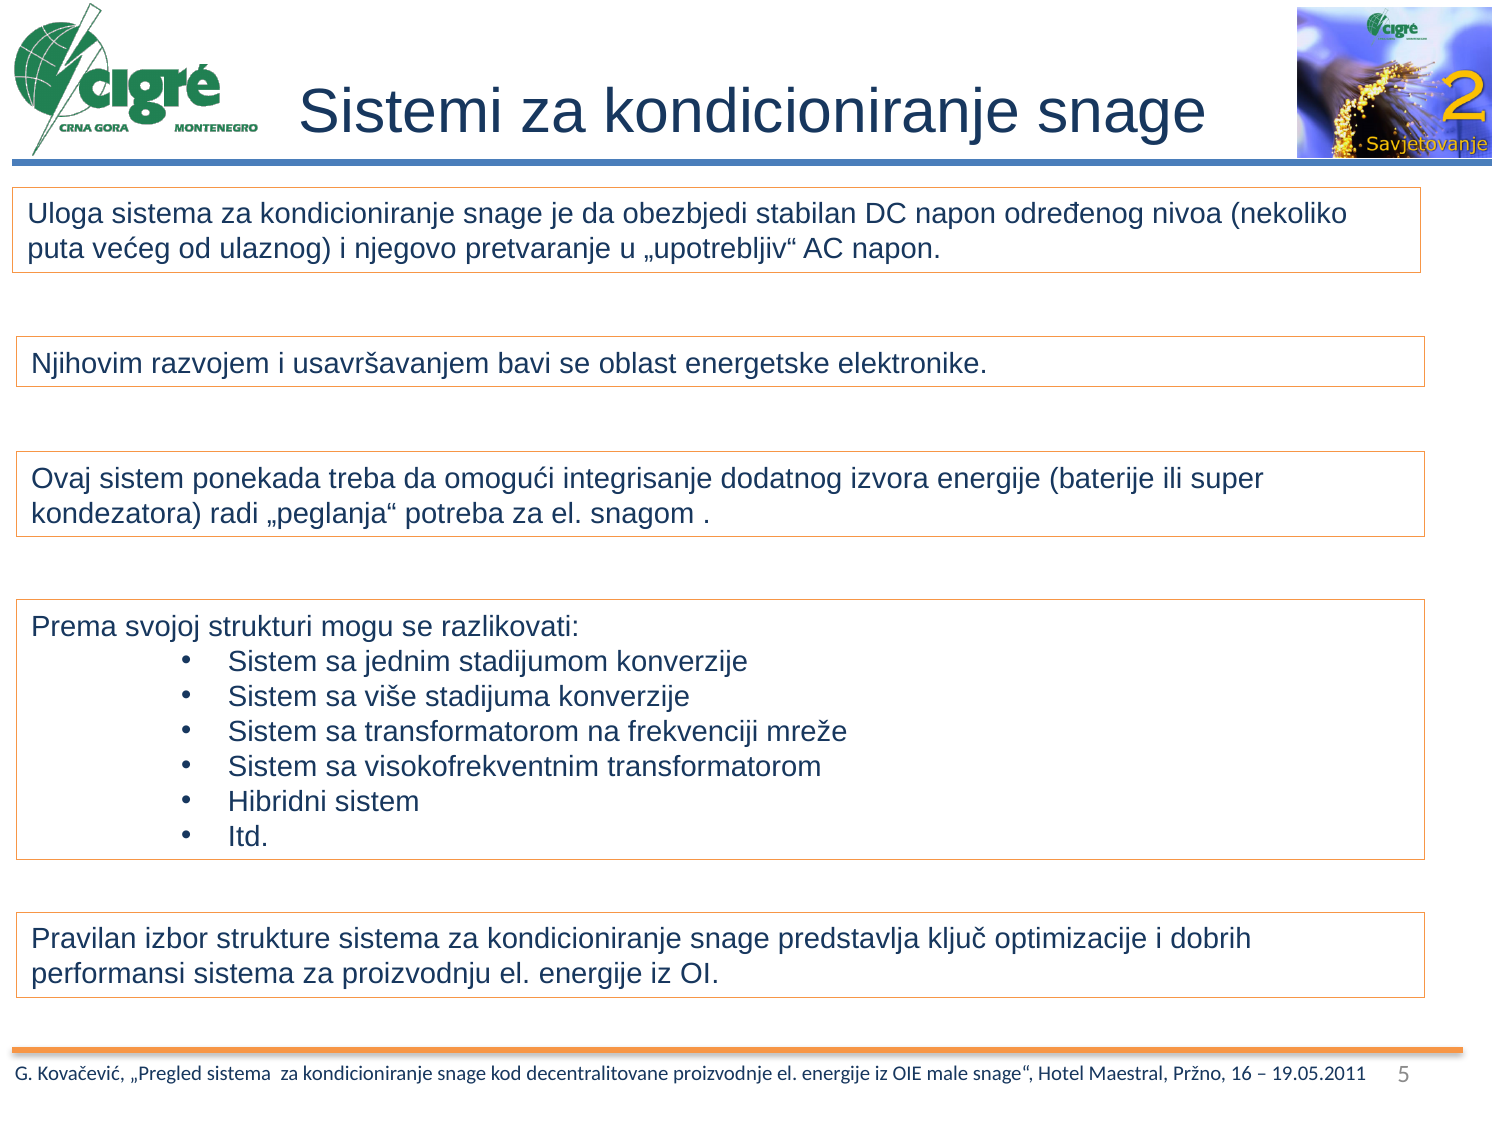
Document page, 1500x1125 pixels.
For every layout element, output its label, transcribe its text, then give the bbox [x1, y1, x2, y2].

picture [12, 0, 261, 158]
text_box Ovaj sistem ponekada treba da omogući integrisanje dodatnog izvora energije (baterije ili super kondezatora) radi „peglanja“ potreba za el. snagom . [16, 451, 1425, 537]
slide_number 5 [1074, 1042, 1425, 1103]
text_box Pravilan izbor strukture sistema za kondicioniranje snage predstavlja ključ optimizacije i dobrih performansi sistema za proizvodnju el. energije iz OI. [16, 912, 1425, 998]
text_box Njihovim razvojem i usavršavanjem bavi se oblast energetske elektronike. [16, 336, 1425, 387]
text_box G. Kovačević, „Pregled sistema za kondicioniranje snage kod decentralitovane proizvodnje el. energije iz OIE male snage“, Hotel Maestral, Pržno, 16 – 19.05.2011 [0, 1052, 1074, 1093]
text_box Sistemi za kondicioniranje snage [283, 62, 1224, 153]
picture [1297, 7, 1492, 158]
text_box Uloga sistema za kondicioniranje snage je da obezbjedi stabilan DC napon određenog nivoa (nekoliko puta većeg od ulaznog) i njegovo pretvaranje u „upotrebljiv“ AC napon. [12, 187, 1421, 273]
text_box Prema svojoj strukturi mogu se razlikovati: Sistem sa jednim stadijumom konverzije Sistem sa više stadijuma konverzije Sistem sa transformatorom na frekvenciji mreže Sistem sa visokofrekventnim transformatorom Hibridni sistem Itd. [16, 599, 1425, 860]
